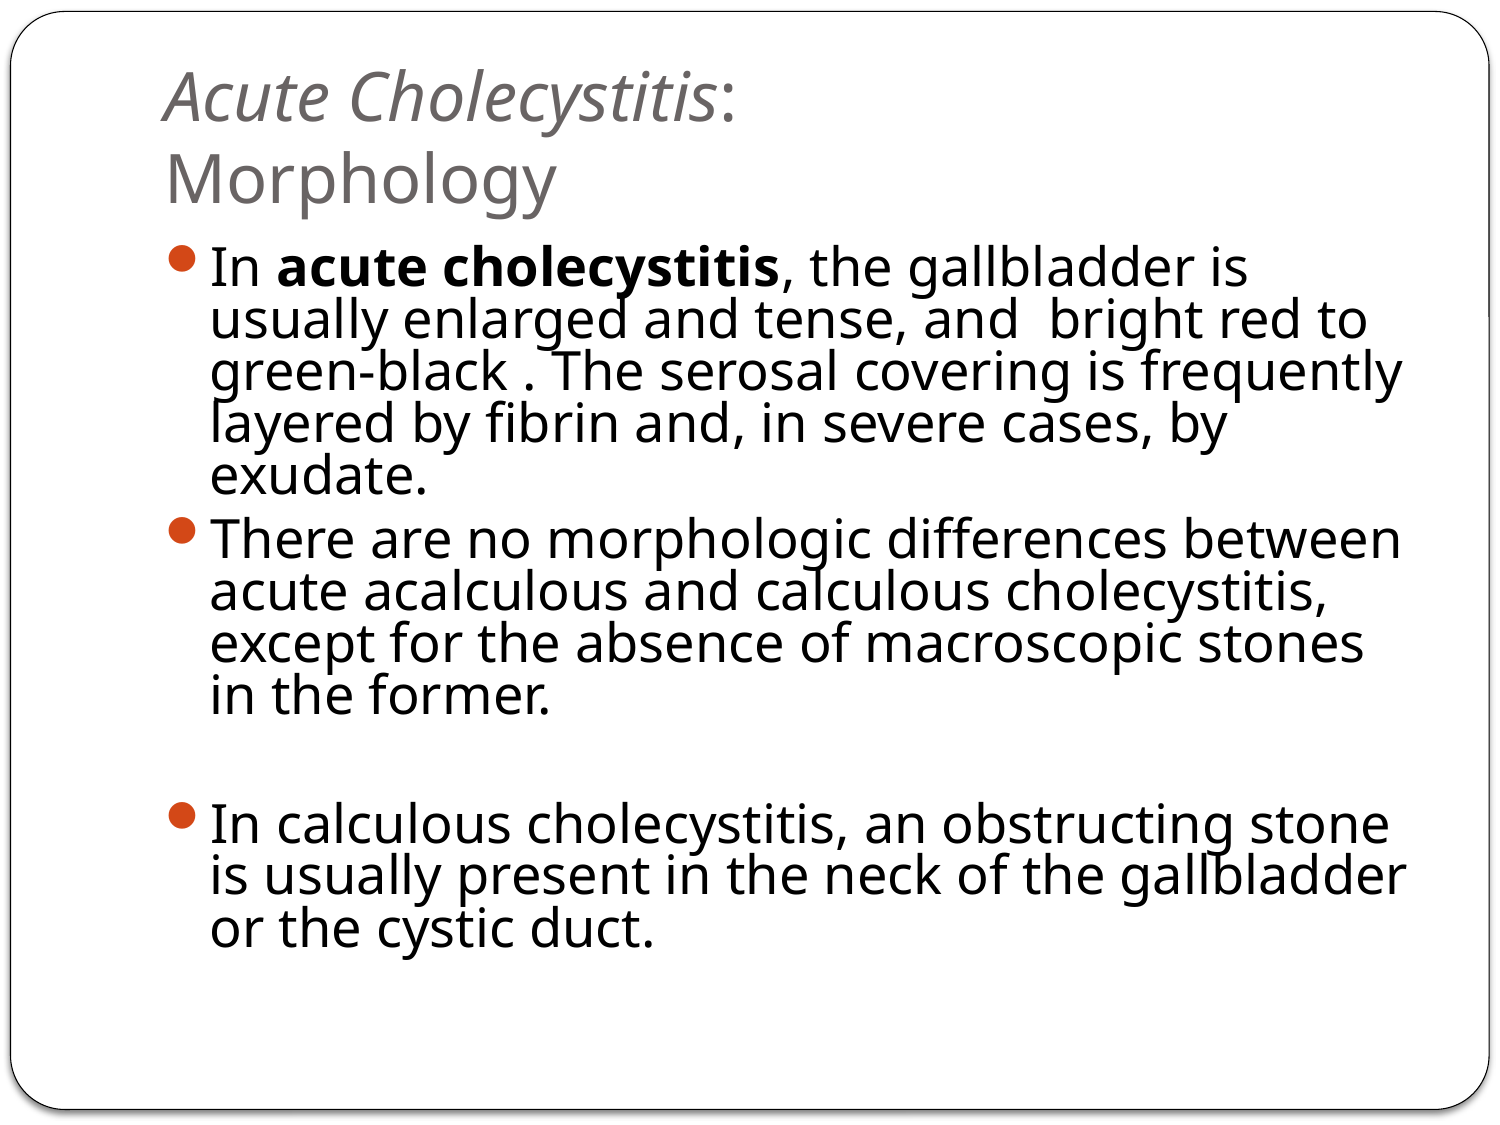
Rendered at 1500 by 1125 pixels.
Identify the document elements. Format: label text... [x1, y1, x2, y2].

title Acute Cholecystitis: Morphology [150, 45, 1425, 233]
list In acute cholecystitis, the gallbladder is usually enlarged and tense, and bright red to green-black . The serosal covering is frequently layered by fibrin and, in severe cases, by exudate. There are no morphologic differences between acute acalculous and calculous cholecystitis, except for the absence of macroscopic stones in the former. In calculous cholecystitis, an obstructing stone is usually present in the neck of the gallbladder or the cystic duct. [150, 237, 1425, 988]
